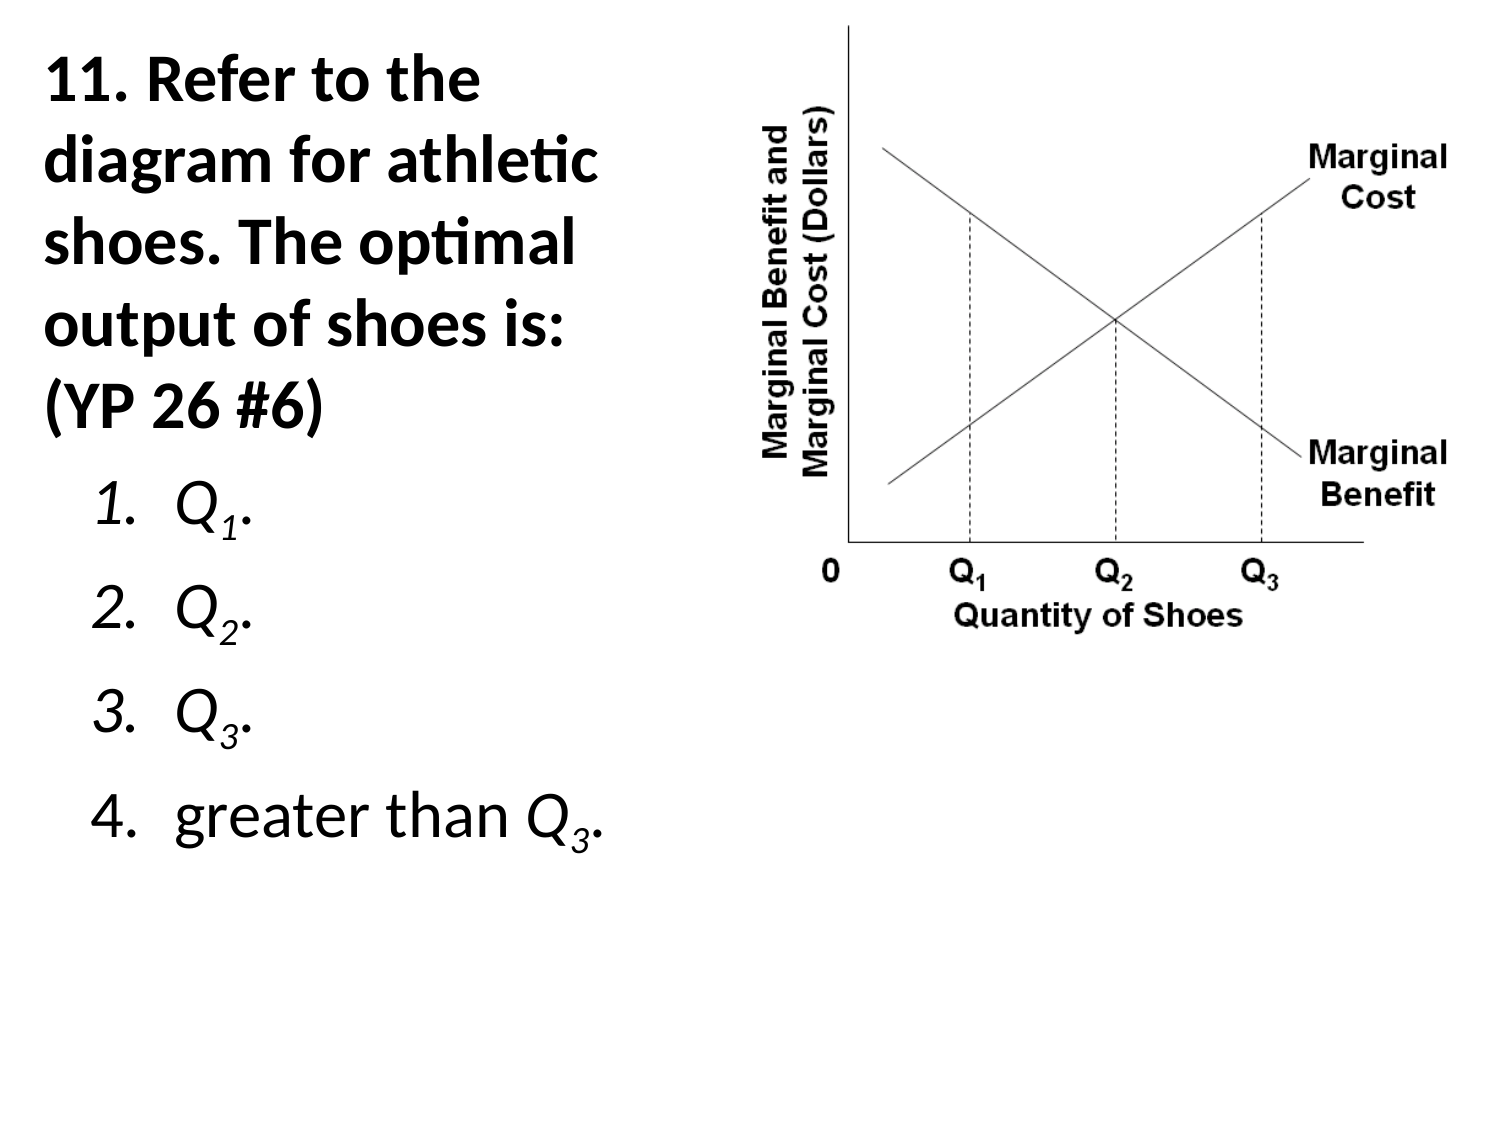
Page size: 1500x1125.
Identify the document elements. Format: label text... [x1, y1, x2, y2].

list Q1. Q2. Q3. greater than Q3. [75, 450, 1200, 1005]
title 11. Refer to the diagram for athletic shoes. The optimal output of shoes is: (YP 26 #6) [28, 24, 725, 450]
picture [749, 24, 1456, 638]
